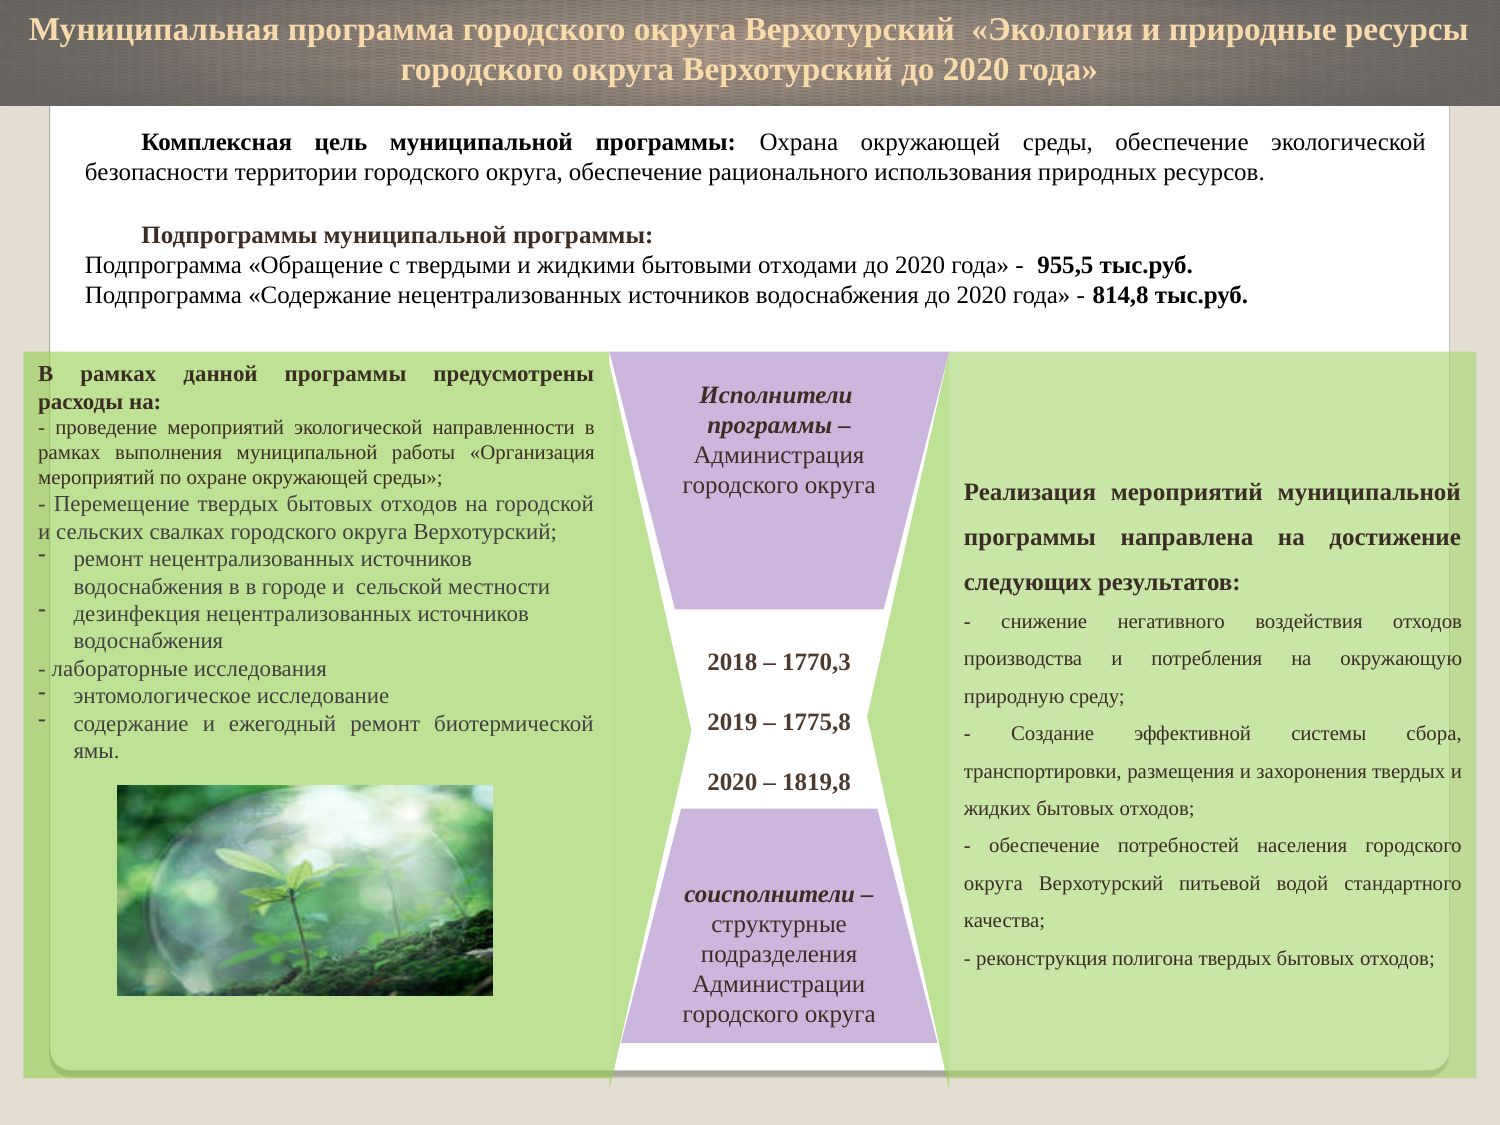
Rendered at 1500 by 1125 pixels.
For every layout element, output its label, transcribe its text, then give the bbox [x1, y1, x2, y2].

text_box 2018 – 1770,3 2019 – 1775,8 2020 – 1819,8 [667, 632, 891, 774]
text_box Исполнители программы – Администрация городского округа [621, 410, 938, 528]
text_box [609, 366, 682, 1090]
text_box [610, 351, 949, 410]
text_box Подпрограммы муниципальной программы: Подпрограмма «Обращение с твердыми и жидкими бытовыми отходами до 2020 года» - 955,5 тыс.руб. Подпрограмма «Содержание нецентрализованных источников водоснабжения до 2020 года» - 814,8 тыс.руб. [70, 210, 1430, 316]
text_box [672, 808, 887, 843]
text_box [654, 528, 905, 610]
text_box [621, 1032, 938, 1043]
text_box [879, 352, 950, 1090]
picture [0, 0, 1500, 106]
picture [116, 784, 493, 997]
text_box В рамках данной программы предусмотрены расходы на: - проведение мероприятий экологической направленности в рамках выполнения муниципальной работы «Организация мероприятий по охране окружающей среды»; - Перемещение твердых бытовых отходов на городской и сельских свалках городского округа Верхотурский; ремонт нецентрализованных источников водоснабжения в в городе и сельской местности дезинфекция нецентрализованных источников водоснабжения - лабораторные исследования энтомологическое исследование содержание и ежегодный ремонт биотермической ямы. [23, 351, 610, 1079]
text_box [761, 316, 856, 399]
text_box Реализация мероприятий муниципальной программы направлена на достижение следующих результатов: - снижение негативного воздействия отходов производства и потребления на окружающую природную среду; - Создание эффективной системы сбора, транспортировки, размещения и захоронения твердых и жидких бытовых отходов; - обеспечение потребностей населения городского округа Верхотурский питьевой водой стандартного качества; - реконструкция полигона твердых бытовых отходов; [949, 351, 1477, 1079]
text_box соисполнители – структурные подразделения Администрации городского округа [621, 843, 938, 1032]
text_box Комплексная цель муниципальной программы: Охрана окружающей среды, обеспечение экологической безопасности территории городского округа, обеспечение рационального использования природных ресурсов. [70, 150, 1442, 223]
